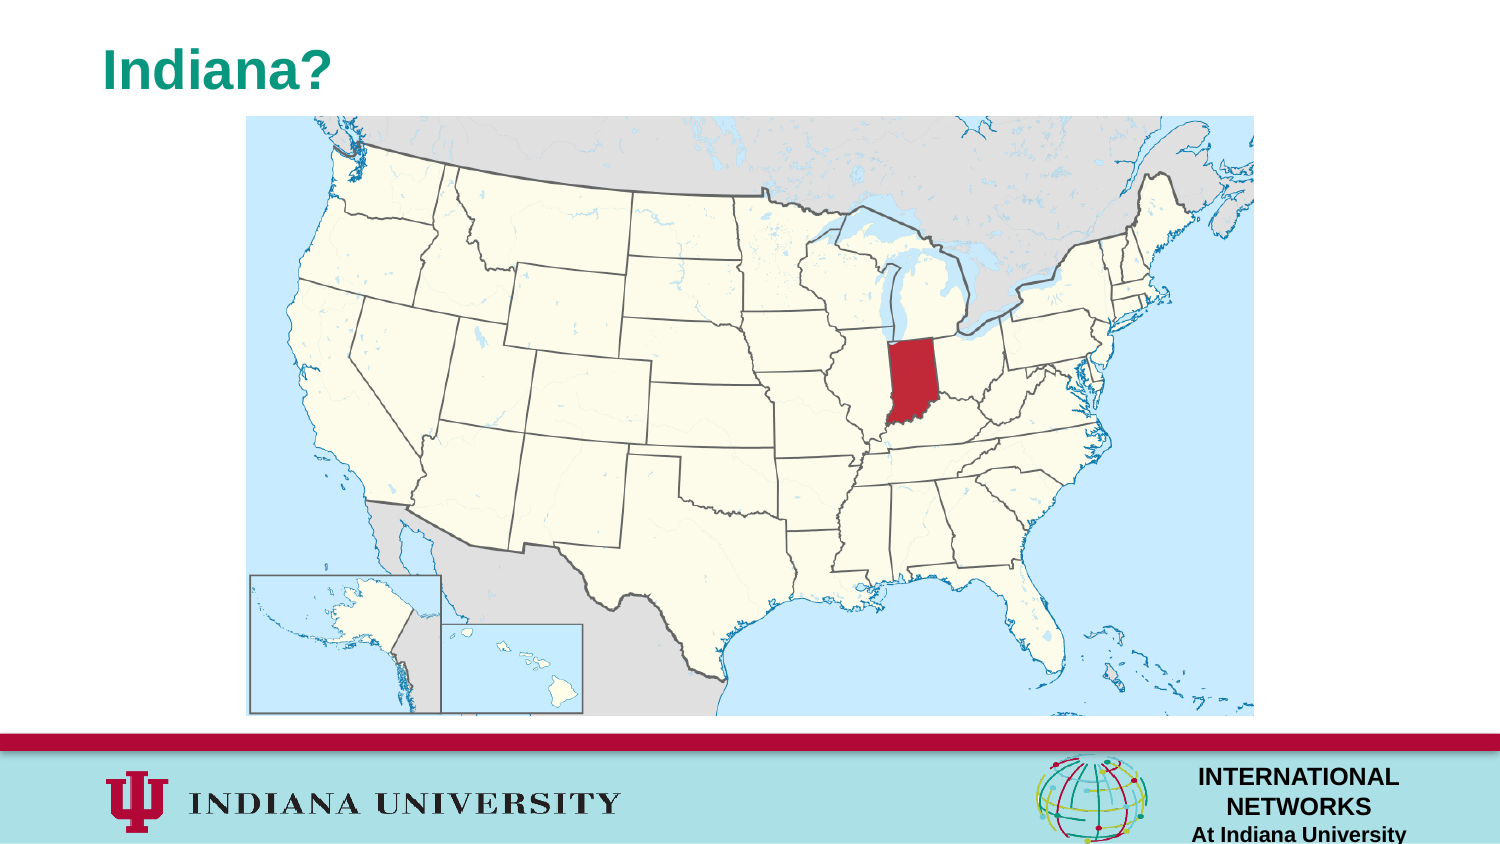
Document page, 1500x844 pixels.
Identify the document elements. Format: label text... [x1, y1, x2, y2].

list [245, 115, 1255, 717]
picture [84, 758, 640, 844]
picture [1025, 751, 1159, 844]
title Indiana? [87, 0, 1382, 143]
